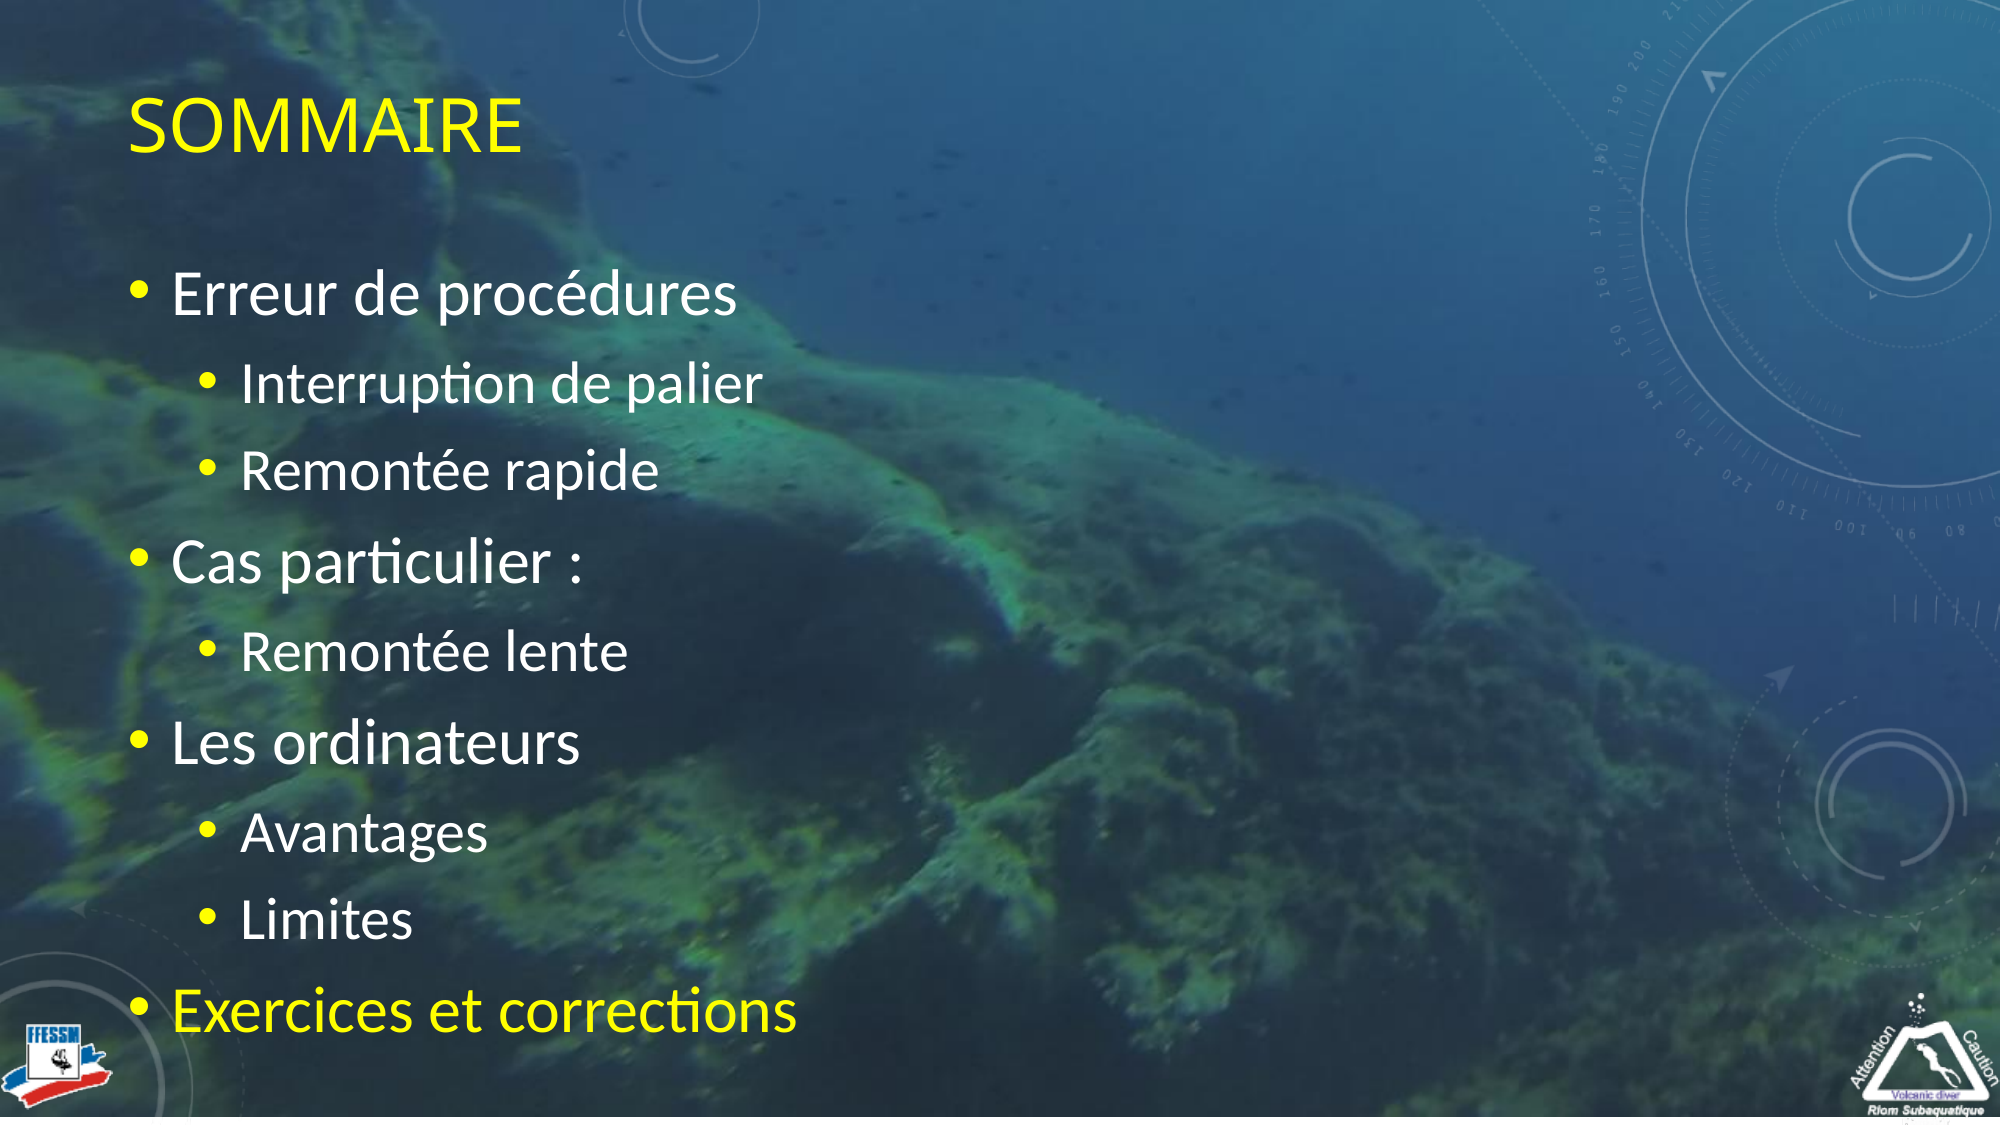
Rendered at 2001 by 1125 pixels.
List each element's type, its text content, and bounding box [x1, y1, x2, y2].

title Sommaire [112, 2, 1775, 241]
list Erreur de procédures Interruption de palier Remontée rapide Cas particulier : Remontée lente Les ordinateurs Avantages Limites Exercices et corrections [112, 241, 1775, 1060]
picture [0, 0, 2000, 1125]
